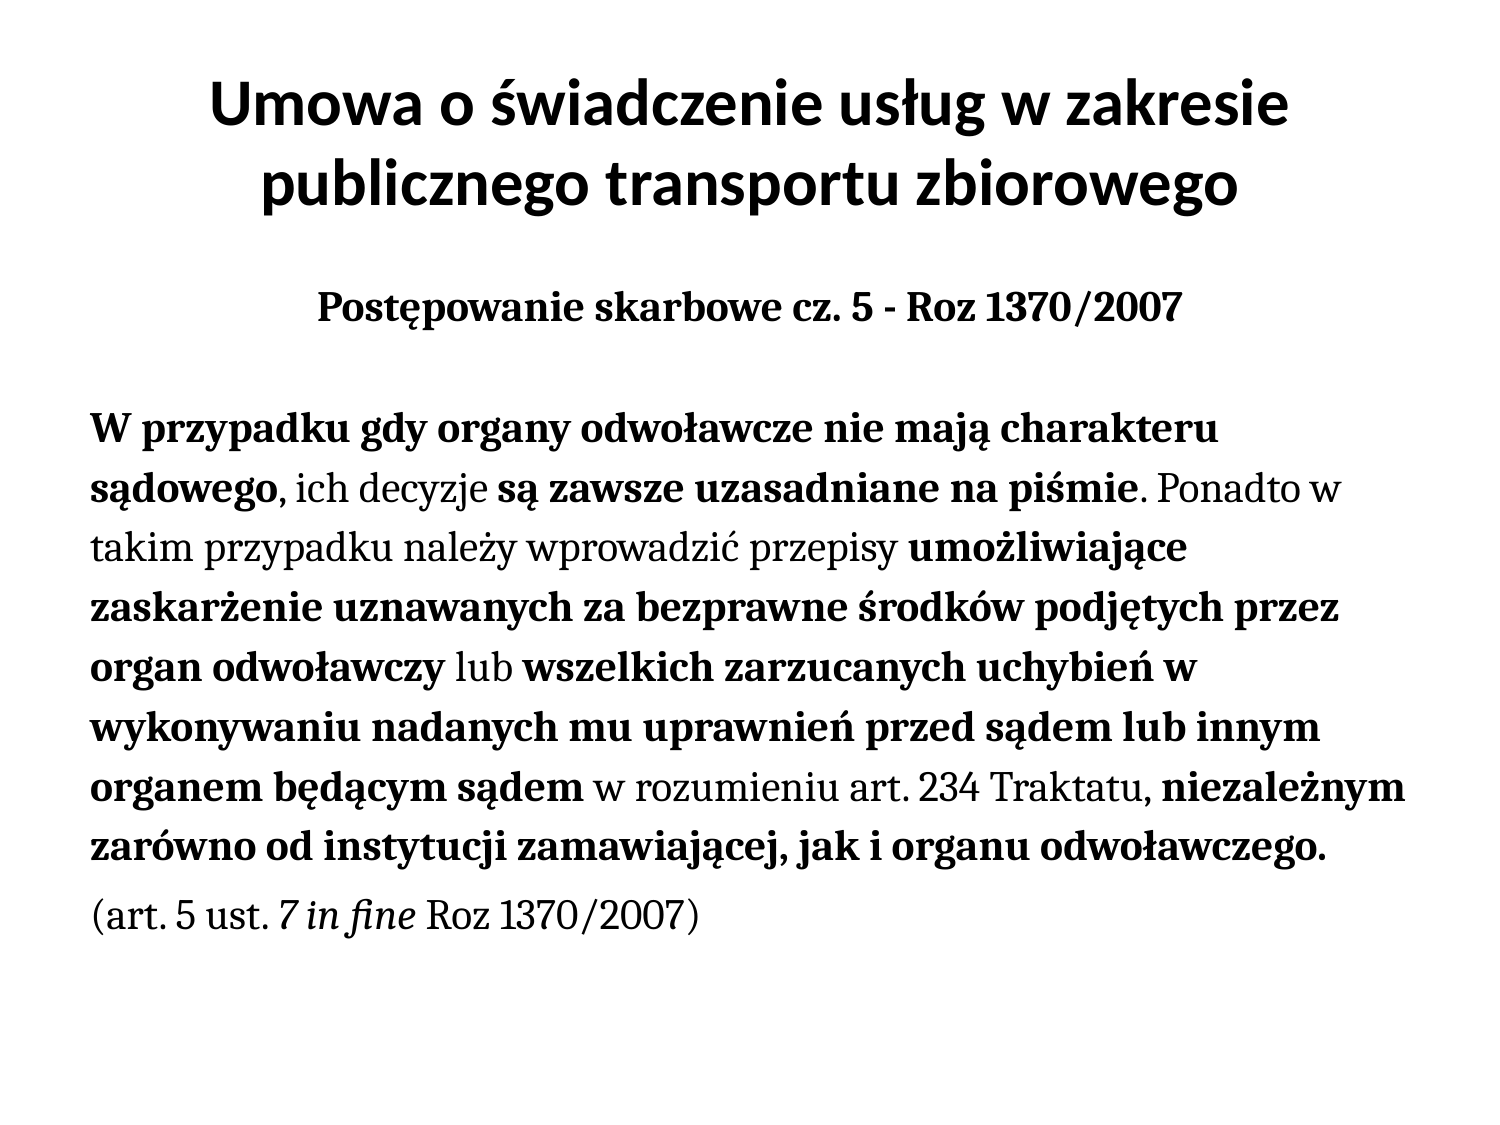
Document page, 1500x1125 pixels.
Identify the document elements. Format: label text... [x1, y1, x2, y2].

list Postępowanie skarbowe cz. 5 - Roz 1370/2007 W przypadku gdy organy odwoławcze nie mają charakteru sądowego, ich decyzje są zawsze uzasadniane na piśmie. Ponadto w takim przypadku należy wprowadzić przepisy umożliwiające zaskarżenie uznawanych za bezprawne środków podjętych przez organ odwoławczy lub wszelkich zarzucanych uchybień w wykonywaniu nadanych mu uprawnień przed sądem lub innym organem będącym sądem w rozumieniu art. 234 Traktatu, niezależnym zarówno od instytucji zamawiającej, jak i organu odwoławczego. (art. 5 ust. 7 in fine Roz 1370/2007) [75, 262, 1425, 1005]
title Umowa o świadczenie usług w zakresie publicznego transportu zbiorowego [75, 45, 1425, 233]
